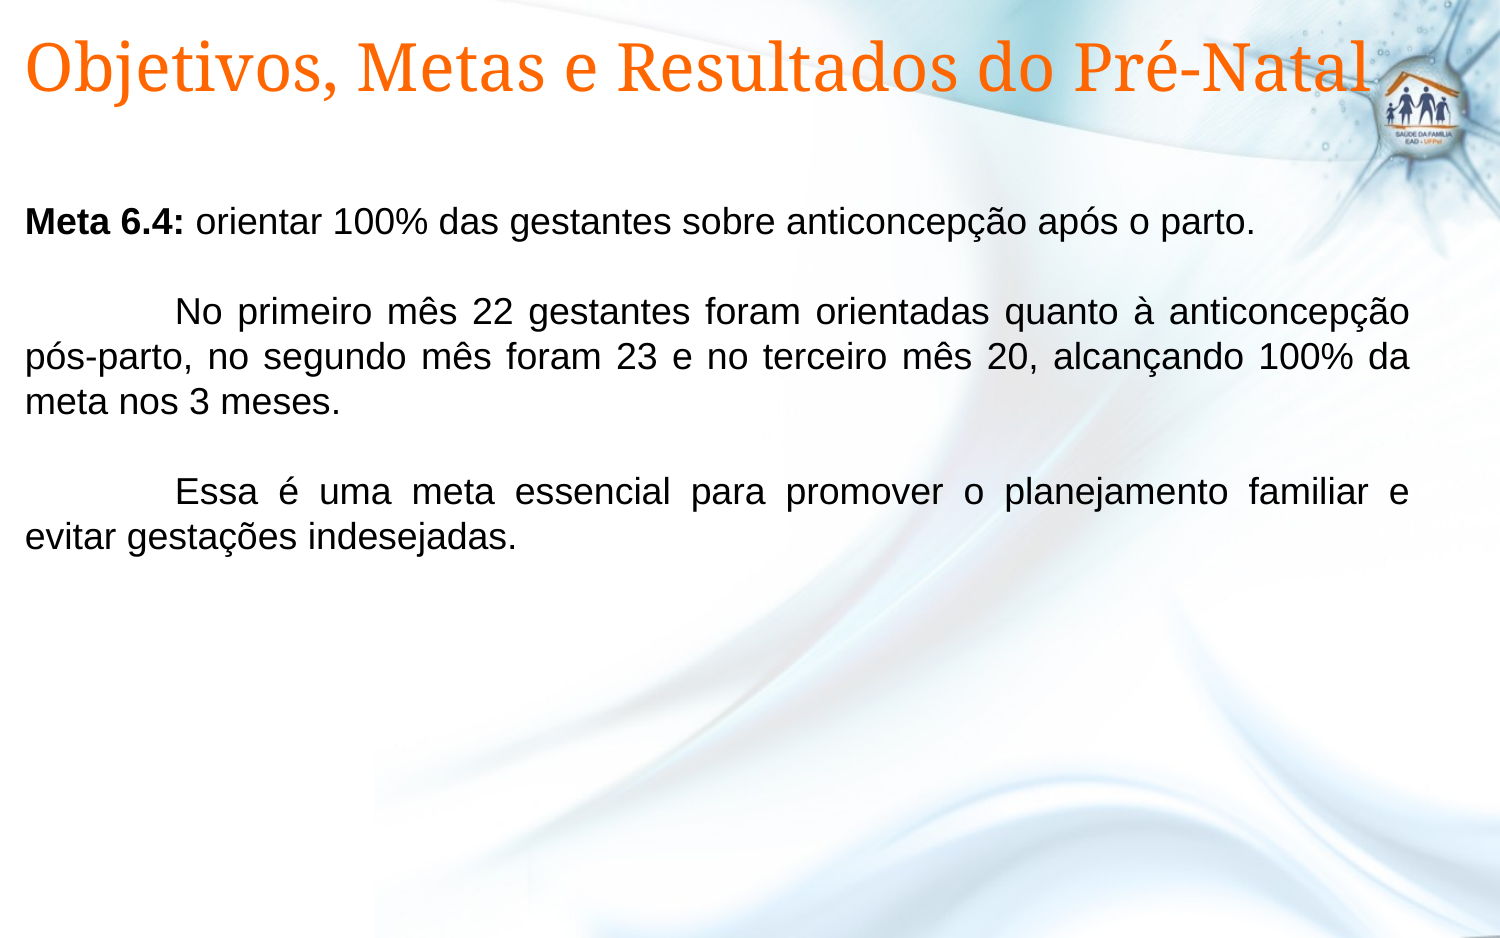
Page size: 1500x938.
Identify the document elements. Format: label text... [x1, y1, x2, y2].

picture [374, 0, 1500, 938]
list Meta 6.4: orientar 100% das gestantes sobre anticoncepção após o parto. No primeiro mês 22 gestantes foram orientadas quanto à anticoncepção pós-parto, no segundo mês foram 23 e no terceiro mês 20, alcançando 100% da meta nos 3 meses. Essa é uma meta essencial para promover o planejamento familiar e evitar gestações indesejadas. [24, 197, 1411, 788]
title Objetivos, Metas e Resultados do Pré-Natal [24, 24, 1428, 106]
